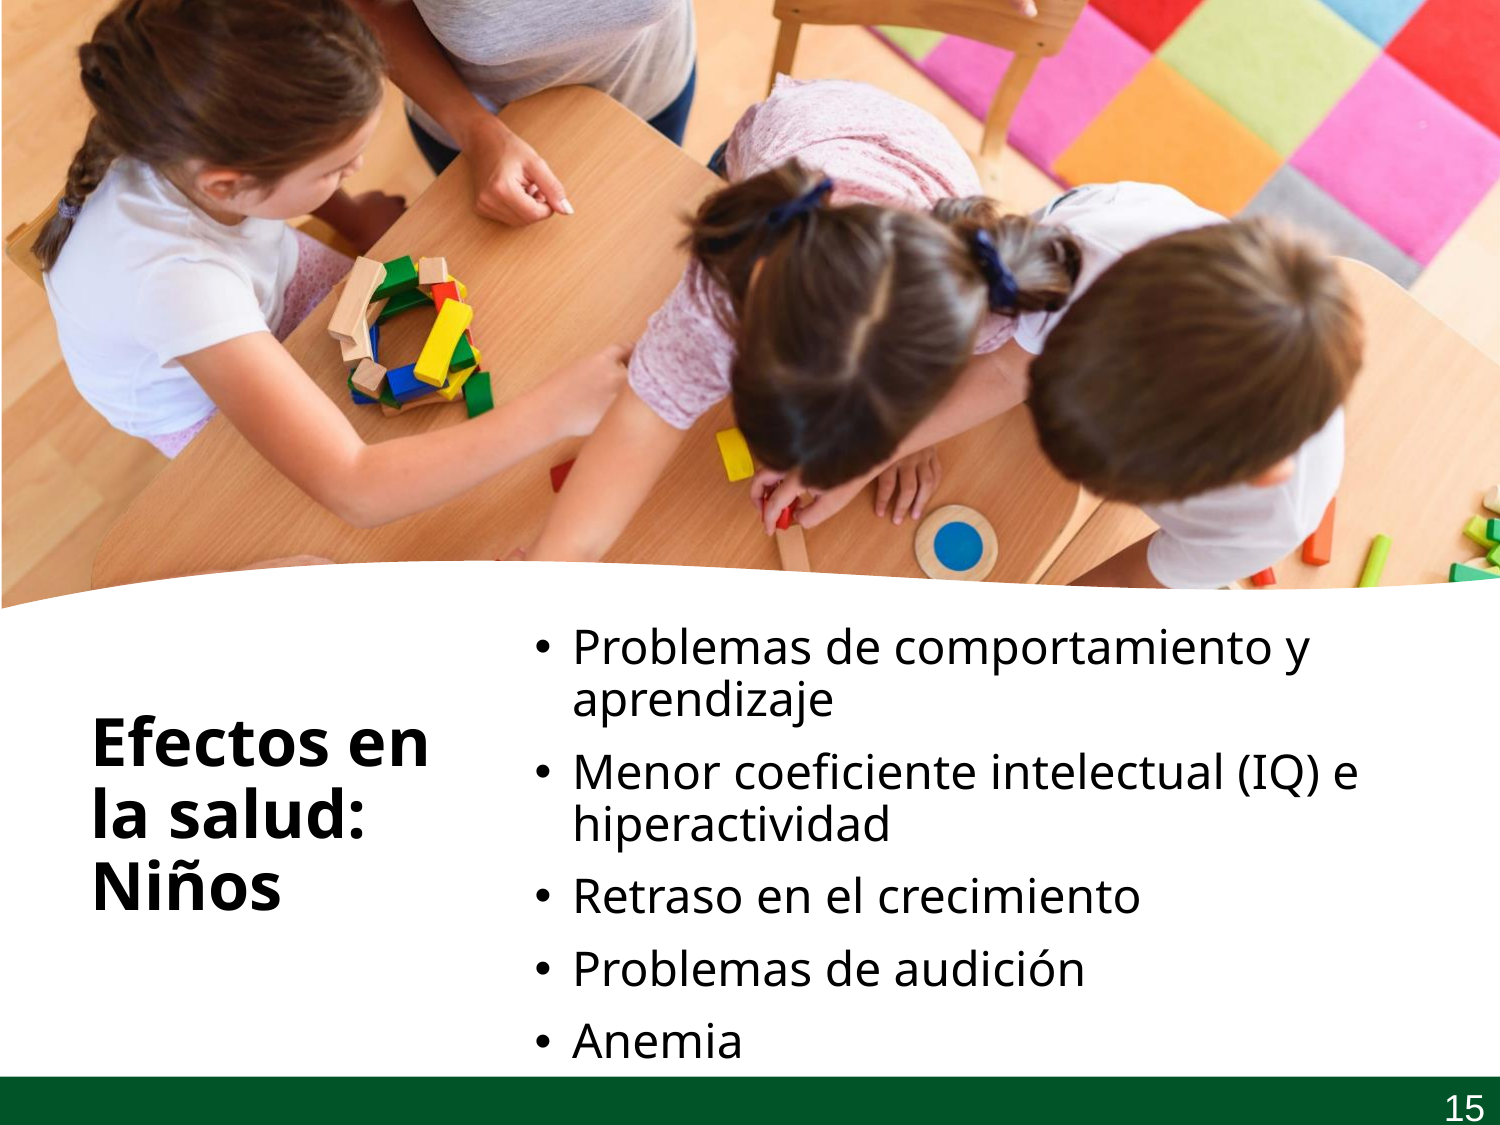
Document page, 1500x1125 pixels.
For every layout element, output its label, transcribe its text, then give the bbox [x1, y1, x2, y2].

picture [1, 0, 1500, 609]
text_box 15 [1162, 1076, 1500, 1125]
text_box Problemas de comportamiento y aprendizaje Menor coeficiente intelectual (IQ) e hiperactividad Retraso en el crecimiento Problemas de audición Anemia [519, 615, 1441, 1077]
title Efectos en la salud: Niños [75, 615, 481, 1018]
